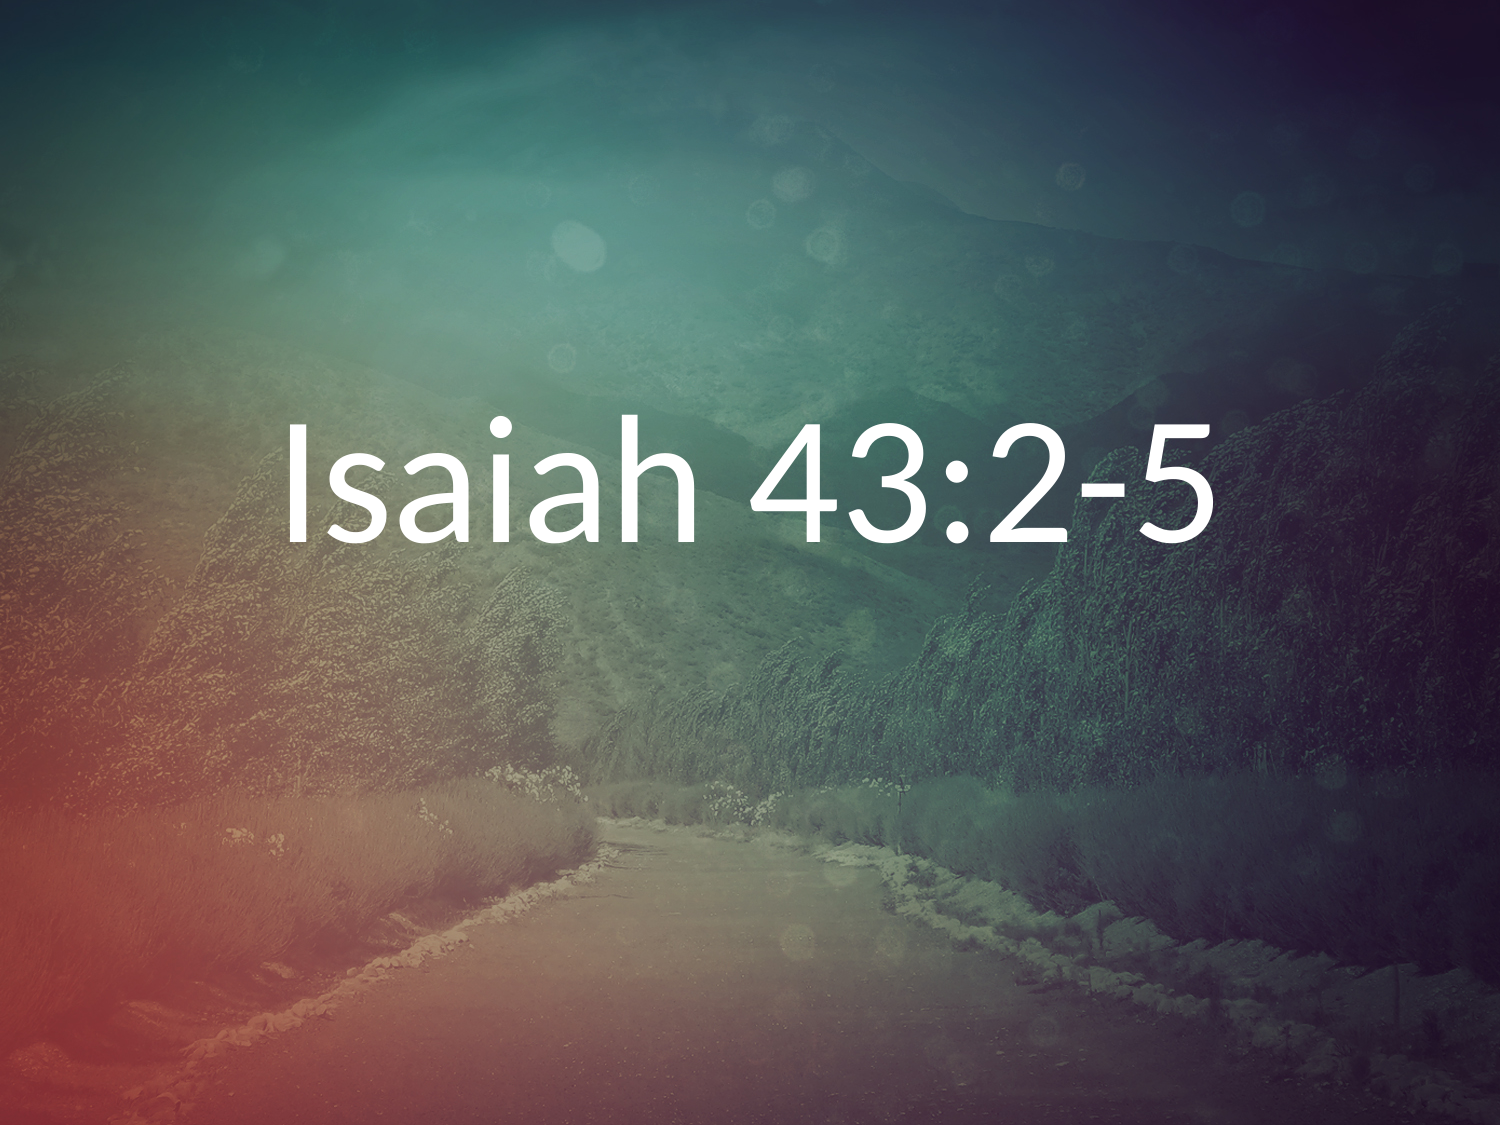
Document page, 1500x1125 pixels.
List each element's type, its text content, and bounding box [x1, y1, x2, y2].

title Isaiah 43:2-5 [26, 375, 1474, 563]
picture [0, 0, 1500, 1125]
